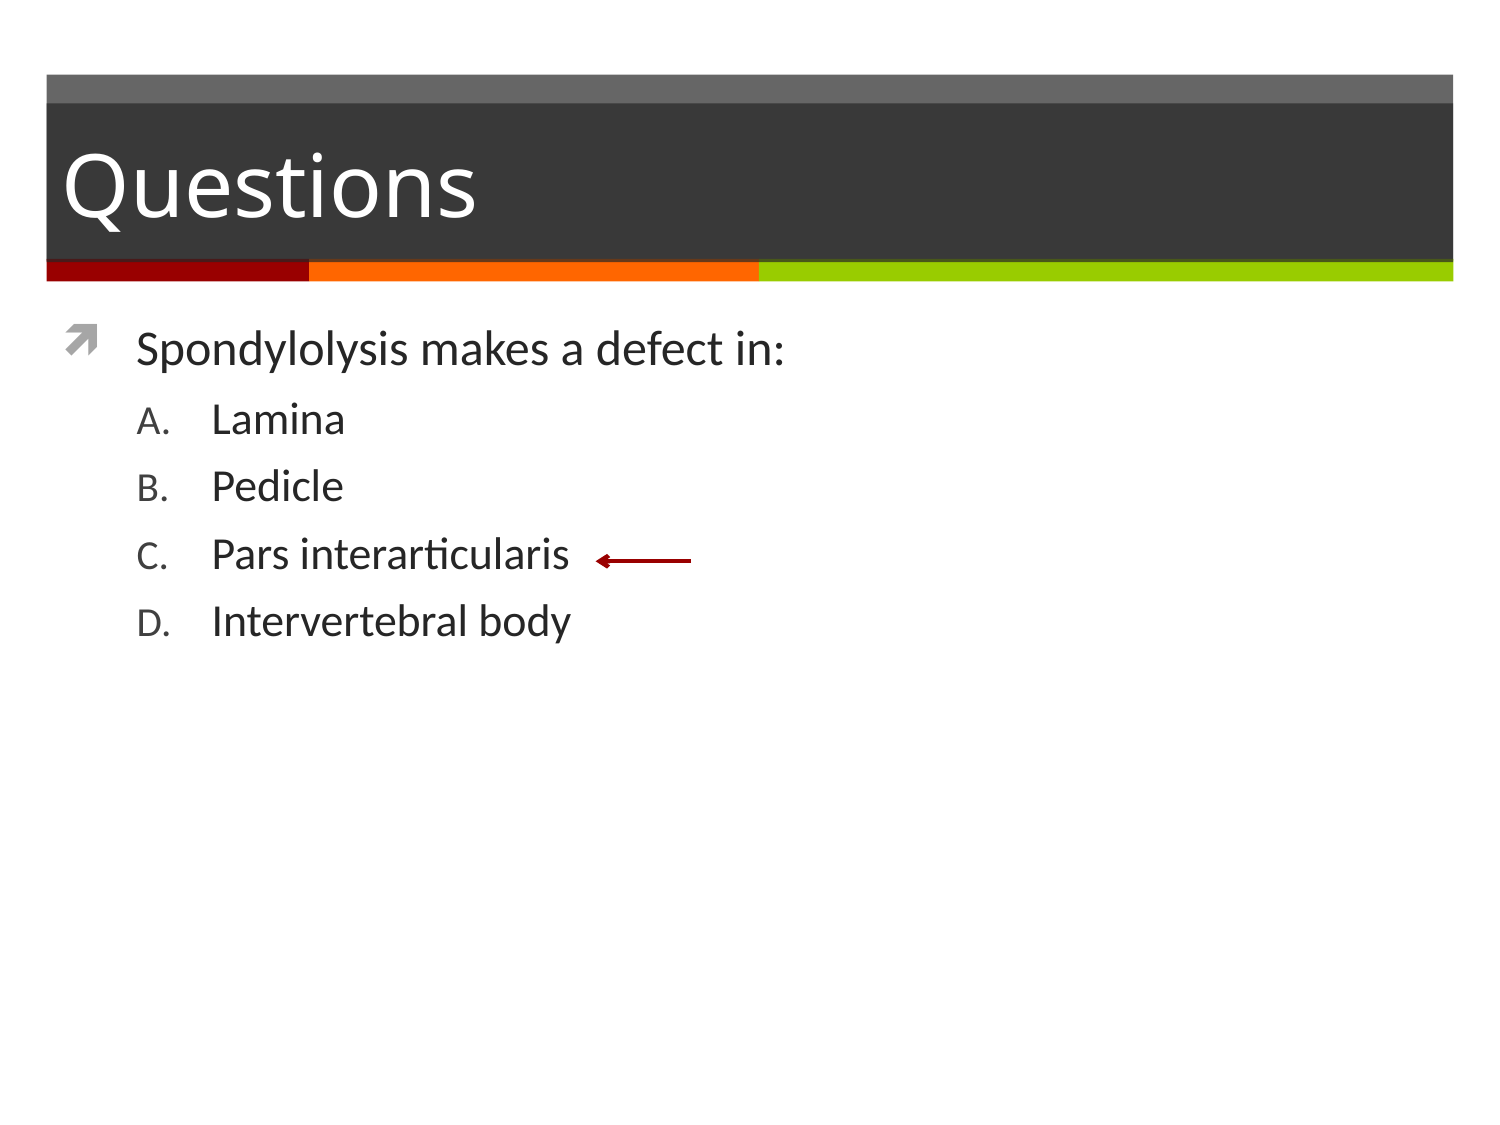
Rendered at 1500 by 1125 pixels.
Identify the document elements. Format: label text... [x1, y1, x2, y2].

title Questions [46, 103, 1454, 263]
list Spondylolysis makes a defect in: Lamina Pedicle Pars interarticularis Intervertebral body [46, 308, 1454, 964]
